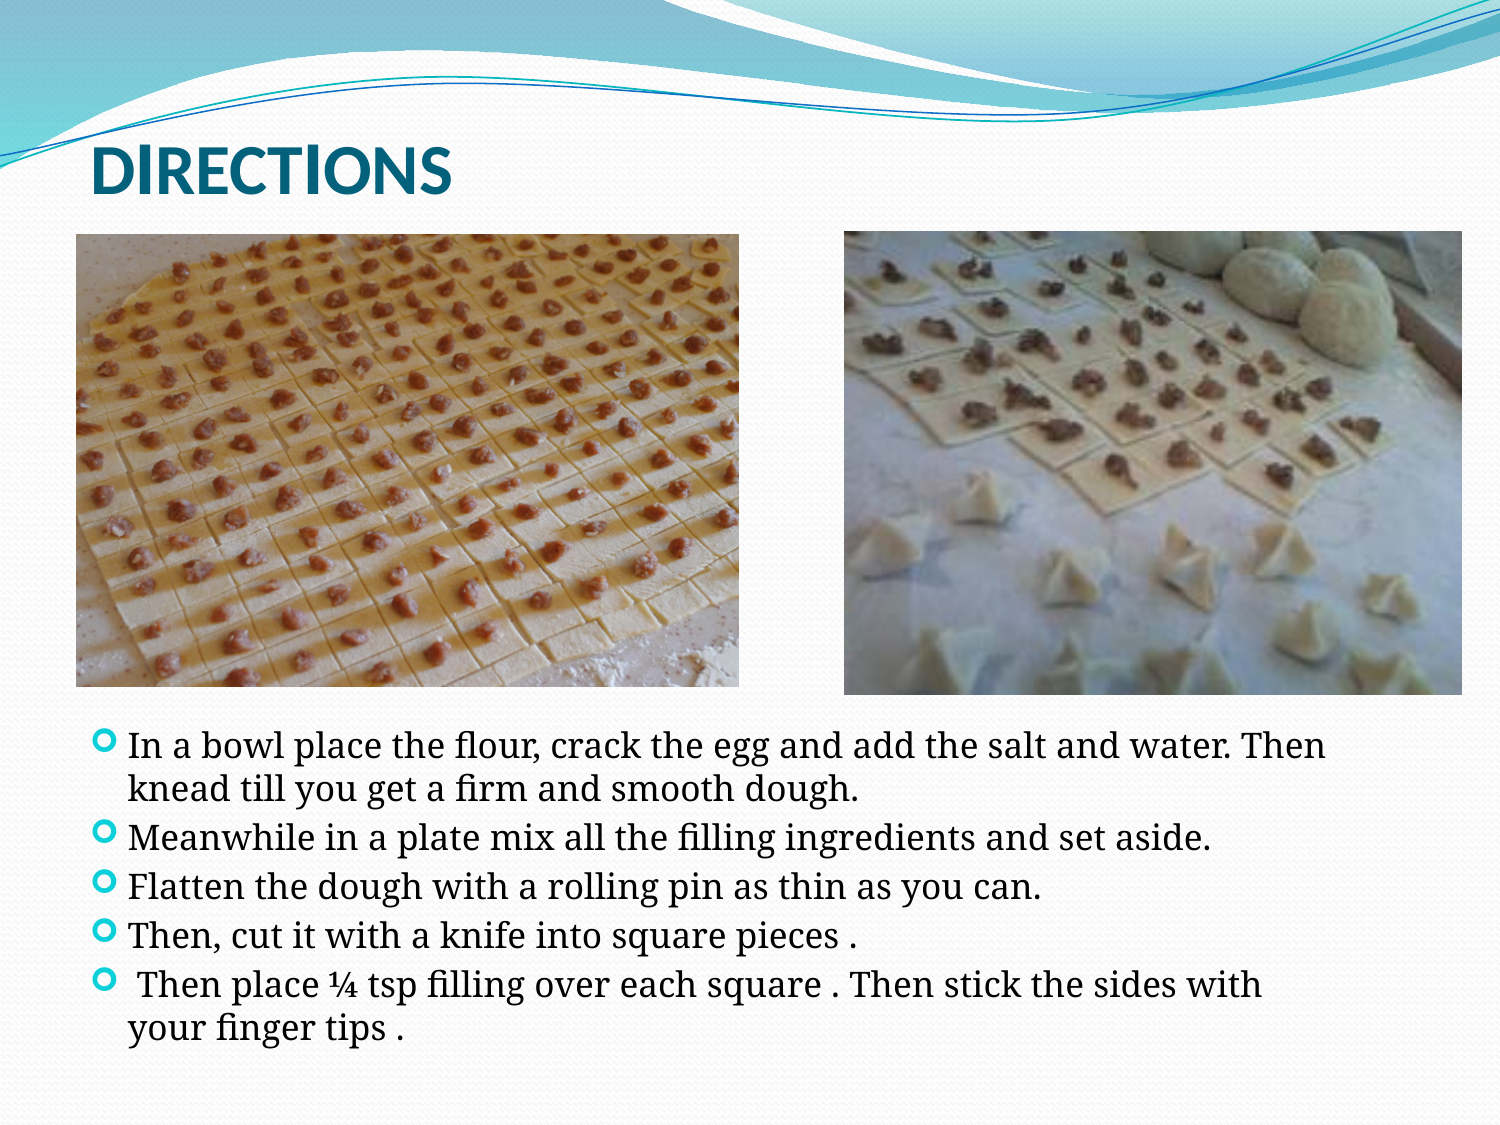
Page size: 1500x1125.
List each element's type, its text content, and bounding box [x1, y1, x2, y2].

title DIRECTIONS [75, 115, 1425, 303]
list In a bowl place the flour, crack the egg and add the salt and water. Then knead till you get a firm and smooth dough. Meanwhile in a plate mix all the filling ingredients and set aside. Flatten the dough with a rolling pin as thin as you can. Then, cut it with a knife into square pieces . Then place ¼ tsp filling over each square . Then stick the sides with your finger tips . [75, 716, 1365, 1059]
picture [76, 234, 739, 687]
picture [844, 231, 1462, 695]
